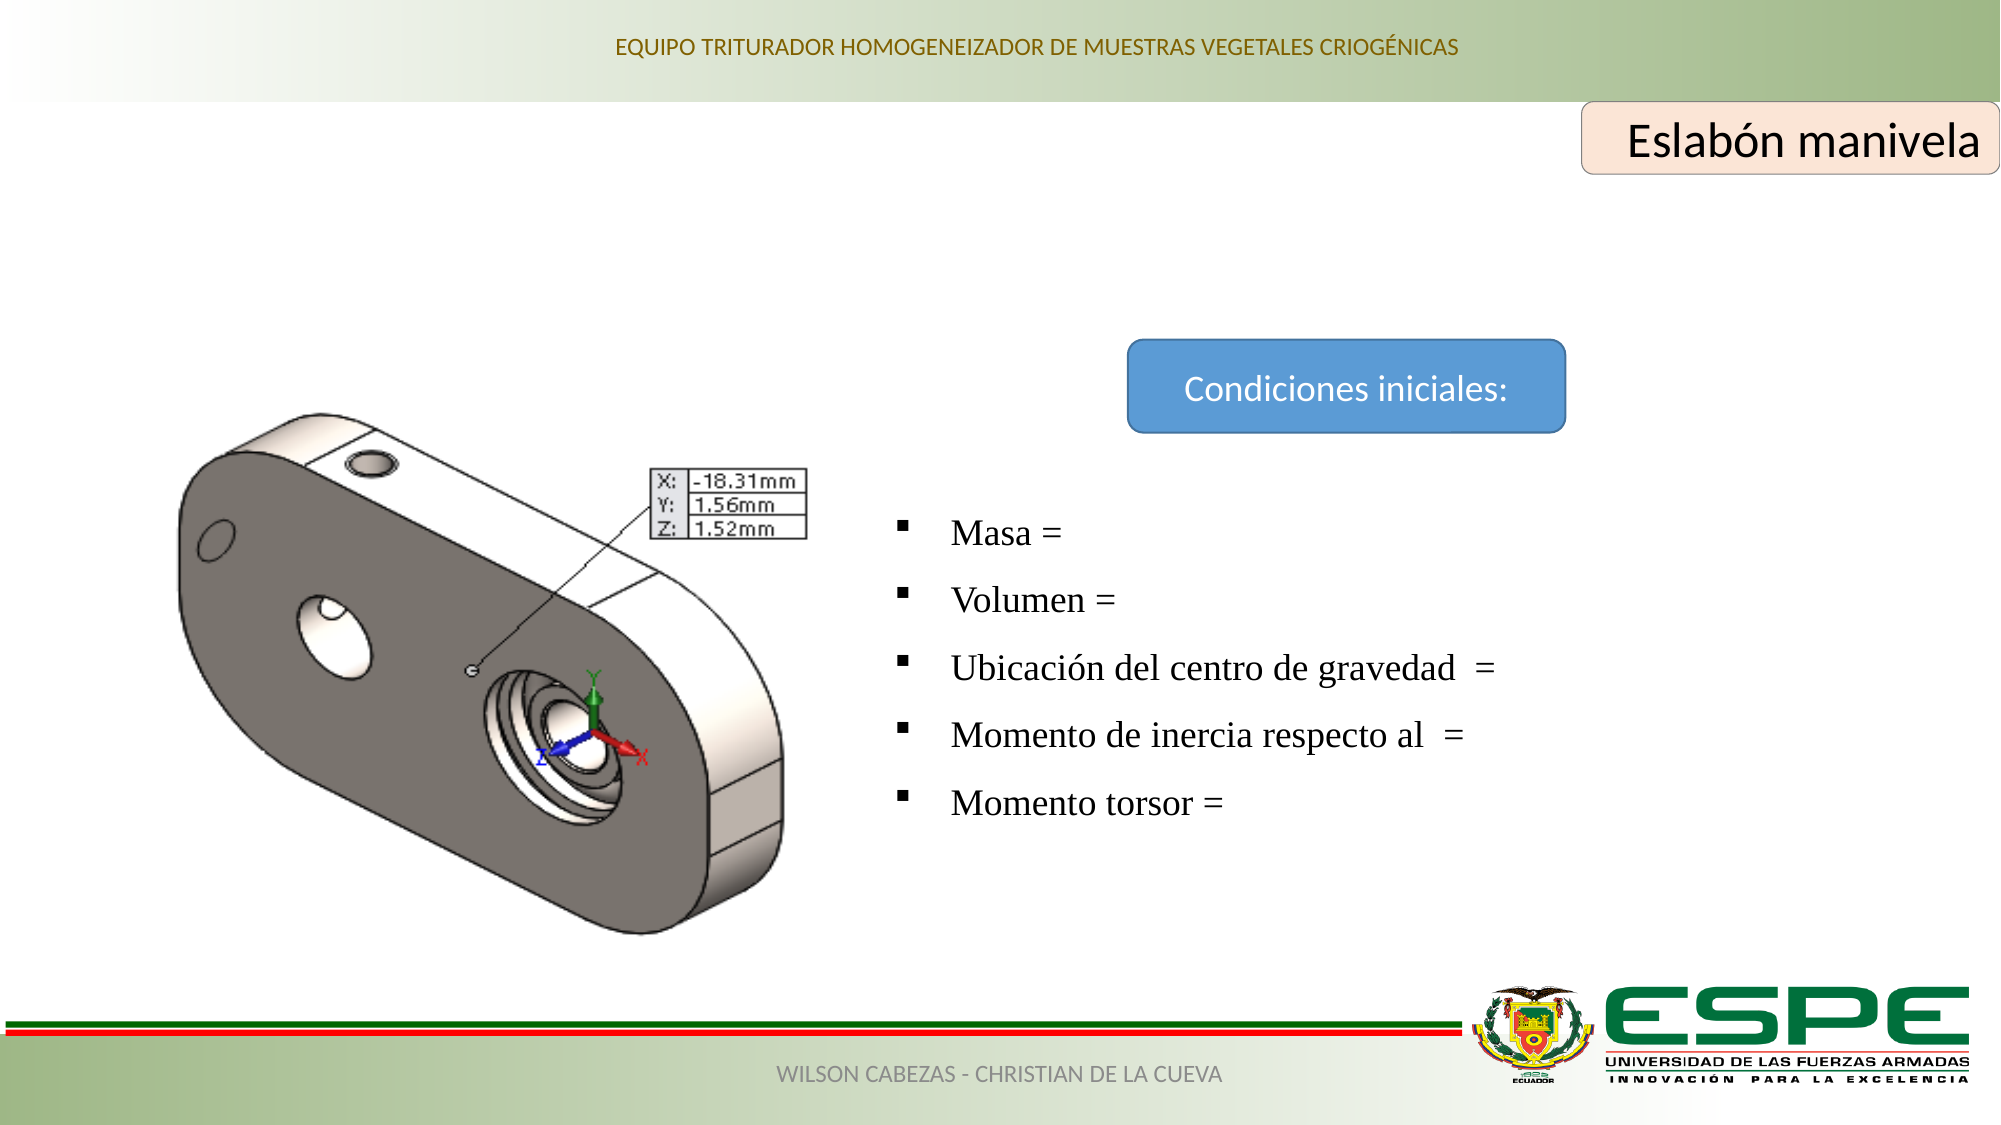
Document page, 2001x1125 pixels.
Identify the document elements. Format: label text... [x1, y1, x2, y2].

text_box Eslabón manivela [1581, 101, 2000, 175]
picture [137, 405, 831, 938]
list [137, 299, 1863, 1014]
footer WILSON CABEZAS - CHRISTIAN DE LA CUEVA [662, 1042, 1338, 1103]
text_box EQUIPO TRITURADOR HOMOGENEIZADOR DE MUESTRAS VEGETALES CRIOGÉNICAS [582, 15, 1494, 76]
text_box Condiciones iniciales: [1126, 338, 1567, 434]
picture [1472, 986, 1969, 1083]
